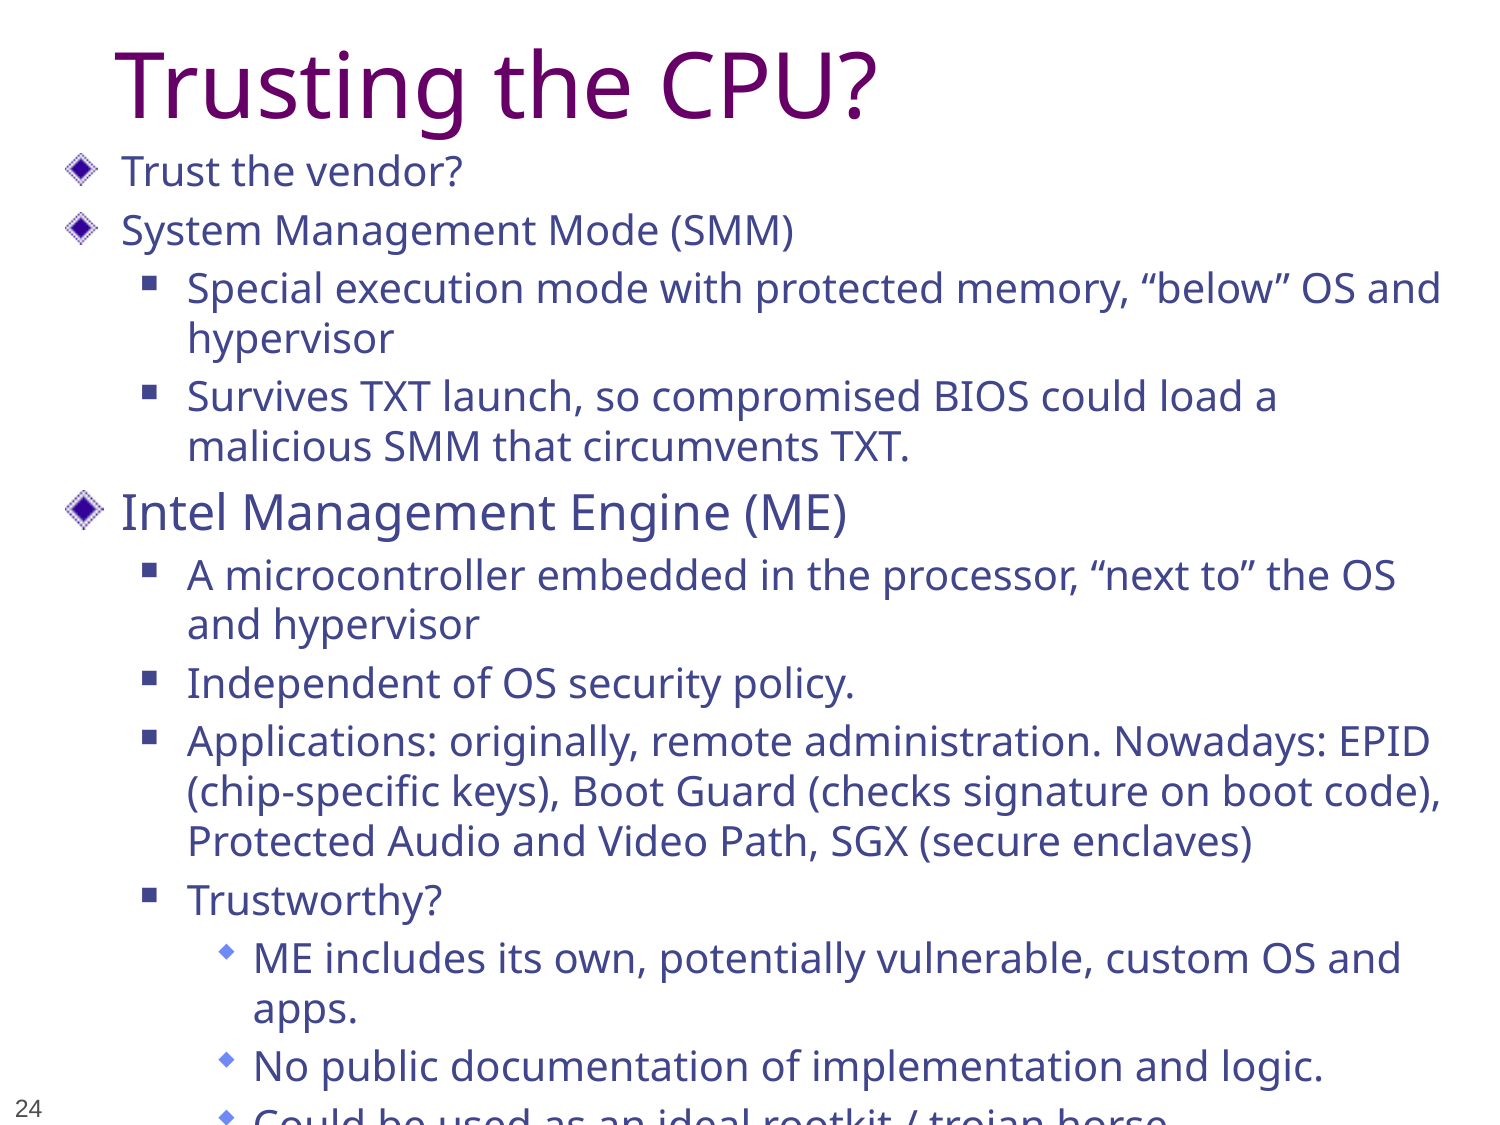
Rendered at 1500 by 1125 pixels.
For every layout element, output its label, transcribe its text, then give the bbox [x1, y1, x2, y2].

picture [65, 490, 104, 530]
picture [65, 153, 98, 186]
title Trusting the CPU? [99, 0, 1425, 137]
picture [65, 212, 98, 245]
list Trust the vendor? System Management Mode (SMM) Special execution mode with protected memory, “below” OS and hypervisor Survives TXT launch, so compromised BIOS could load a malicious SMM that circumvents TXT. Intel Management Engine (ME) A microcontroller embedded in the processor, “next to” the OS and hypervisor Independent of OS security policy. Applications: originally, remote administration. Nowadays: EPID (chip-specific keys), Boot Guard (checks signature on boot code), Protected Audio and Video Path, SGX (secure enclaves) Trustworthy? ME includes its own, potentially vulnerable, custom OS and apps. No public documentation of implementation and logic. Could be used as an ideal rootkit / trojan horse. [50, 137, 1488, 938]
